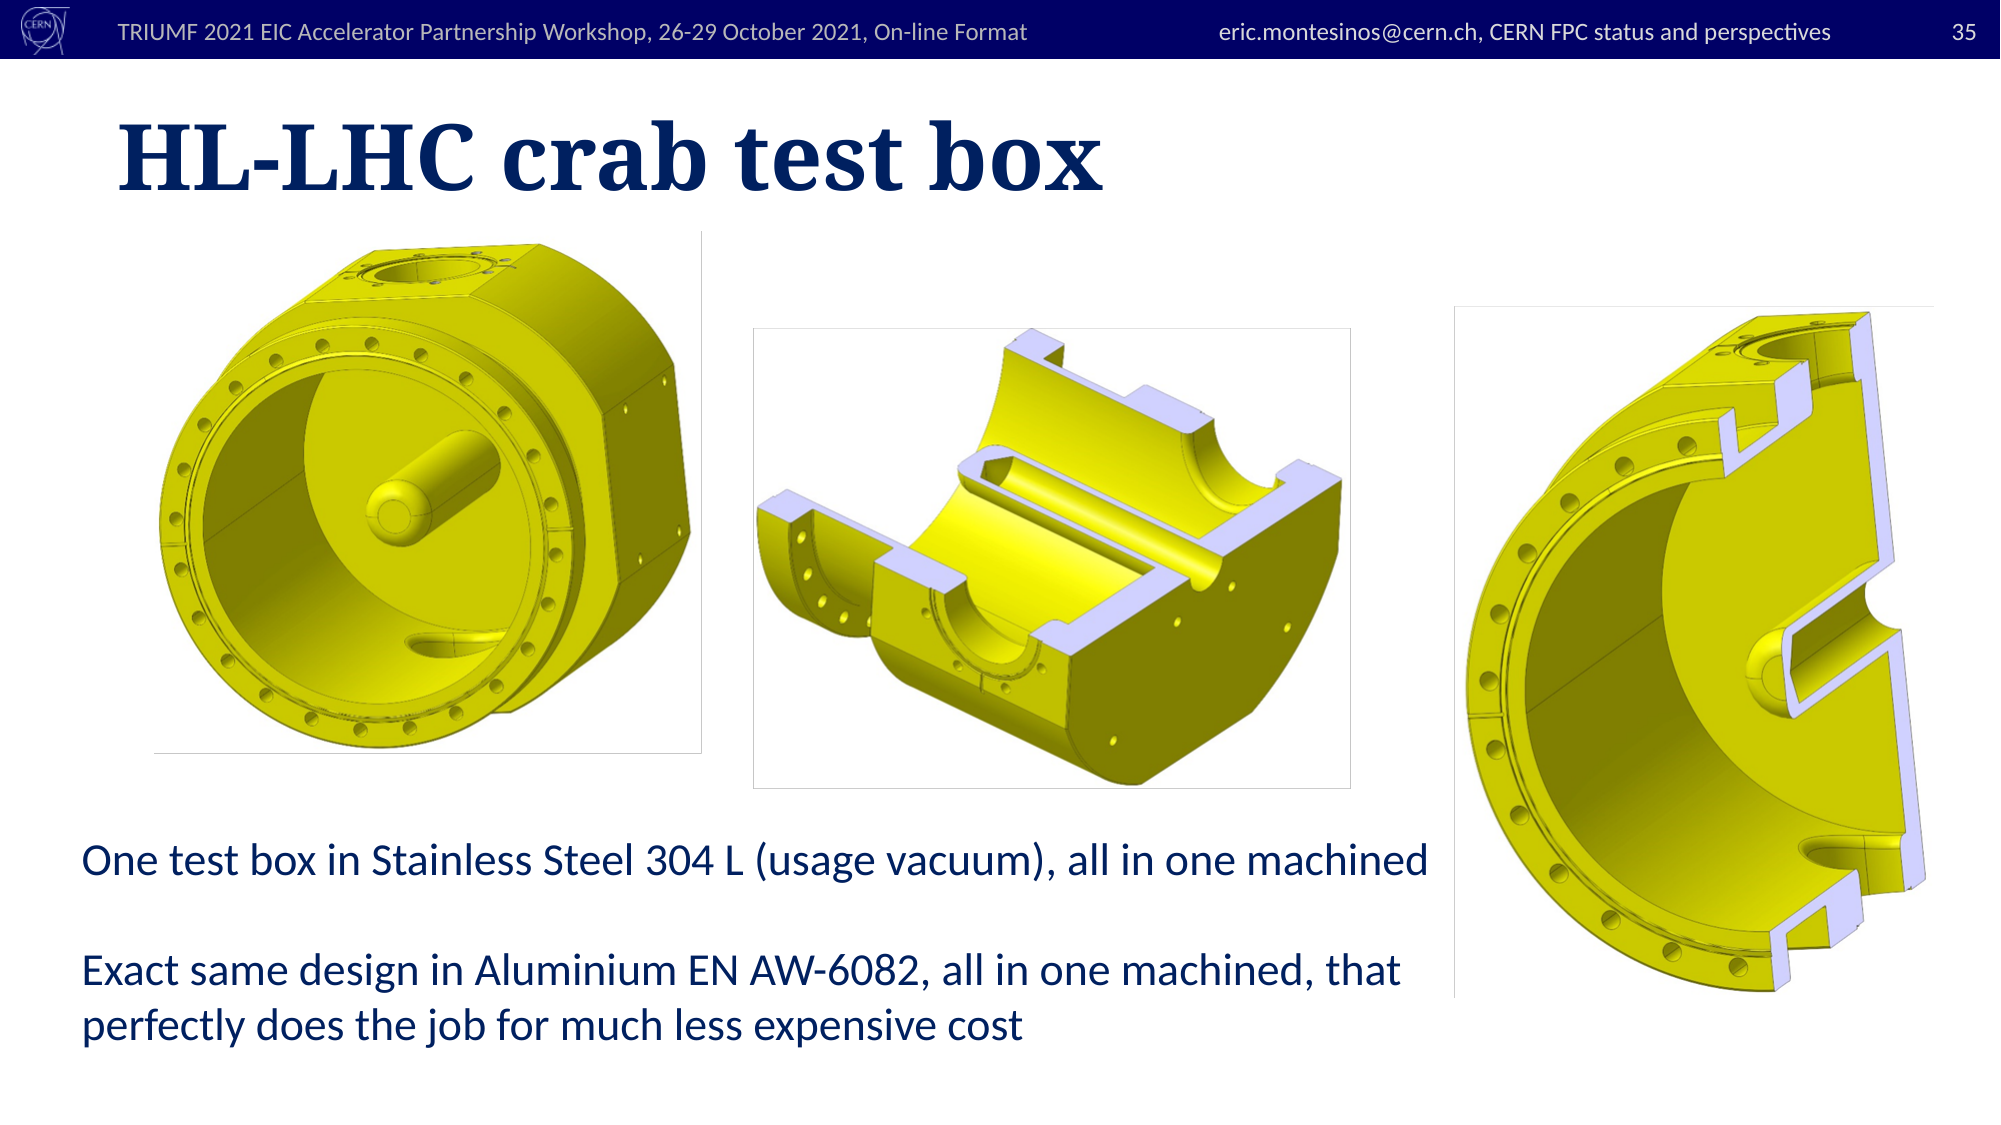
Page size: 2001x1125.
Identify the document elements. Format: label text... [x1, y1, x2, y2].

text_box One test box in Stainless Steel 304 L (usage vacuum), all in one machined Exact same design in Aluminium EN AW-6082, all in one machined, that perfectly does the job for much less expensive cost [66, 822, 1485, 1057]
title HL-LHC crab test box [102, 101, 1875, 220]
footer eric.montesinos@cern.ch, CERN FPC status and perspectives [1284, 7, 1874, 55]
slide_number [102, 7, 1284, 55]
picture [153, 231, 1934, 998]
slide_number 35 [1874, 7, 1993, 55]
